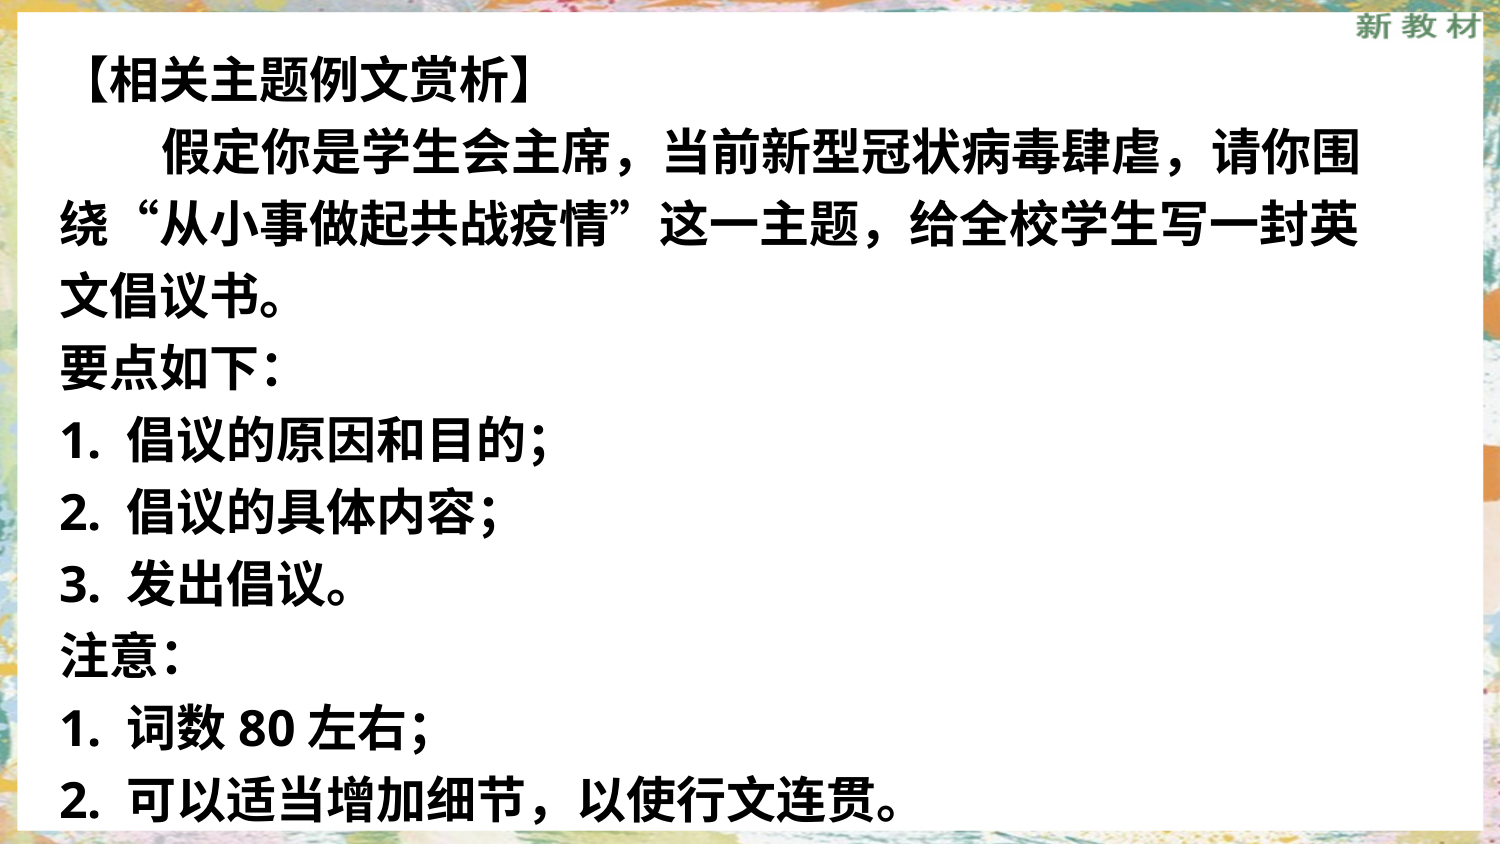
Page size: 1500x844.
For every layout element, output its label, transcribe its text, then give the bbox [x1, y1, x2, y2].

picture [0, 0, 1500, 844]
text_box 【相关主题例文赏析】 假定你是学生会主席，当前新型冠状病毒肆虐，请你围绕“从小事做起共战疫情”这一主题，给全校学生写一封英文倡议书。 要点如下： 1. 倡议的原因和目的； 2. 倡议的具体内容； 3. 发出倡议。 注意： 1. 词数80左右； 2. 可以适当增加细节，以使行文连贯。 [44, 28, 1395, 836]
